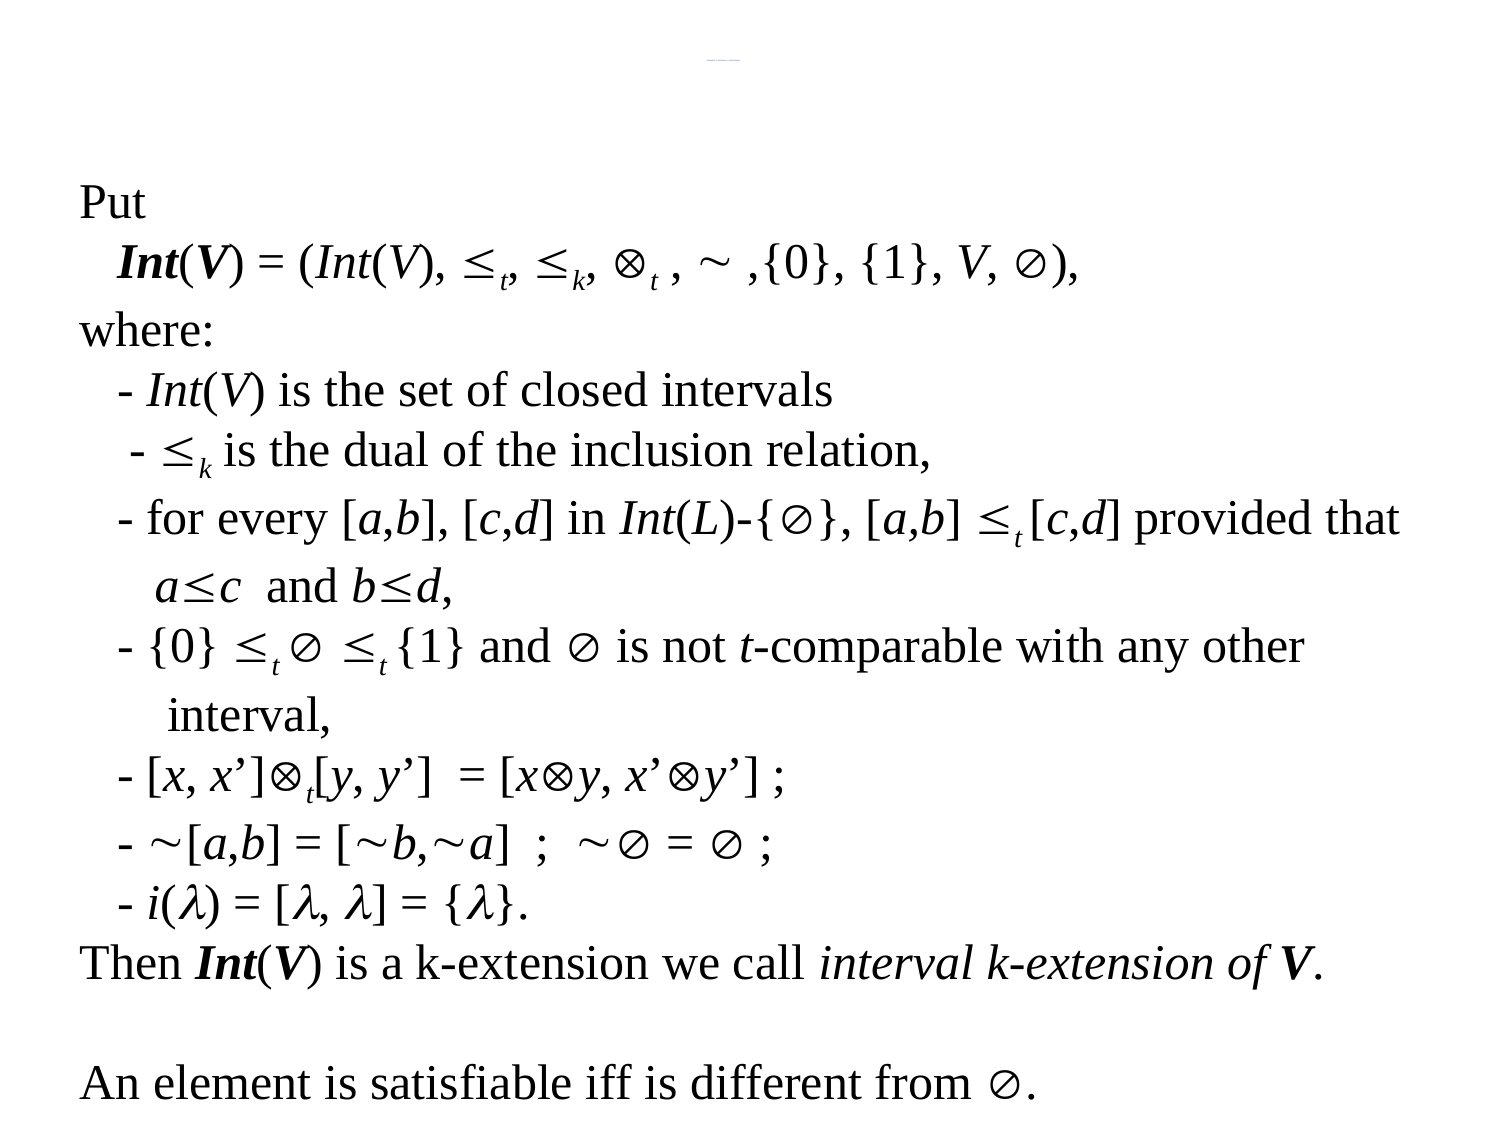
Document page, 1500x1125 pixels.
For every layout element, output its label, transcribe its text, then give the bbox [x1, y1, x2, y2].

text_box Put Int(V) = (Int(V), t, k, t ,  ,{0}, {1}, V, ), where: - Int(V) is the set of closed intervals - k is the dual of the inclusion relation, - for every [a,b], [c,d] in Int(L)-{}, [a,b] t [c,d] provided that ac and bd, - {0} t  t {1} and  is not t-comparable with any other interval, - [x, x’]t[y, y’] = [xy, x’y’] ; - [a,b] = [b,a] ;  =  ; - i() = [, ] = {}. Then Int(V) is a k-extension we call interval k-extension of V. An element is satisfiable iff is different from . [64, 160, 1471, 1117]
title EXAMPLE 2: INTERVALS k-EXTENSION [0, 19, 1447, 102]
